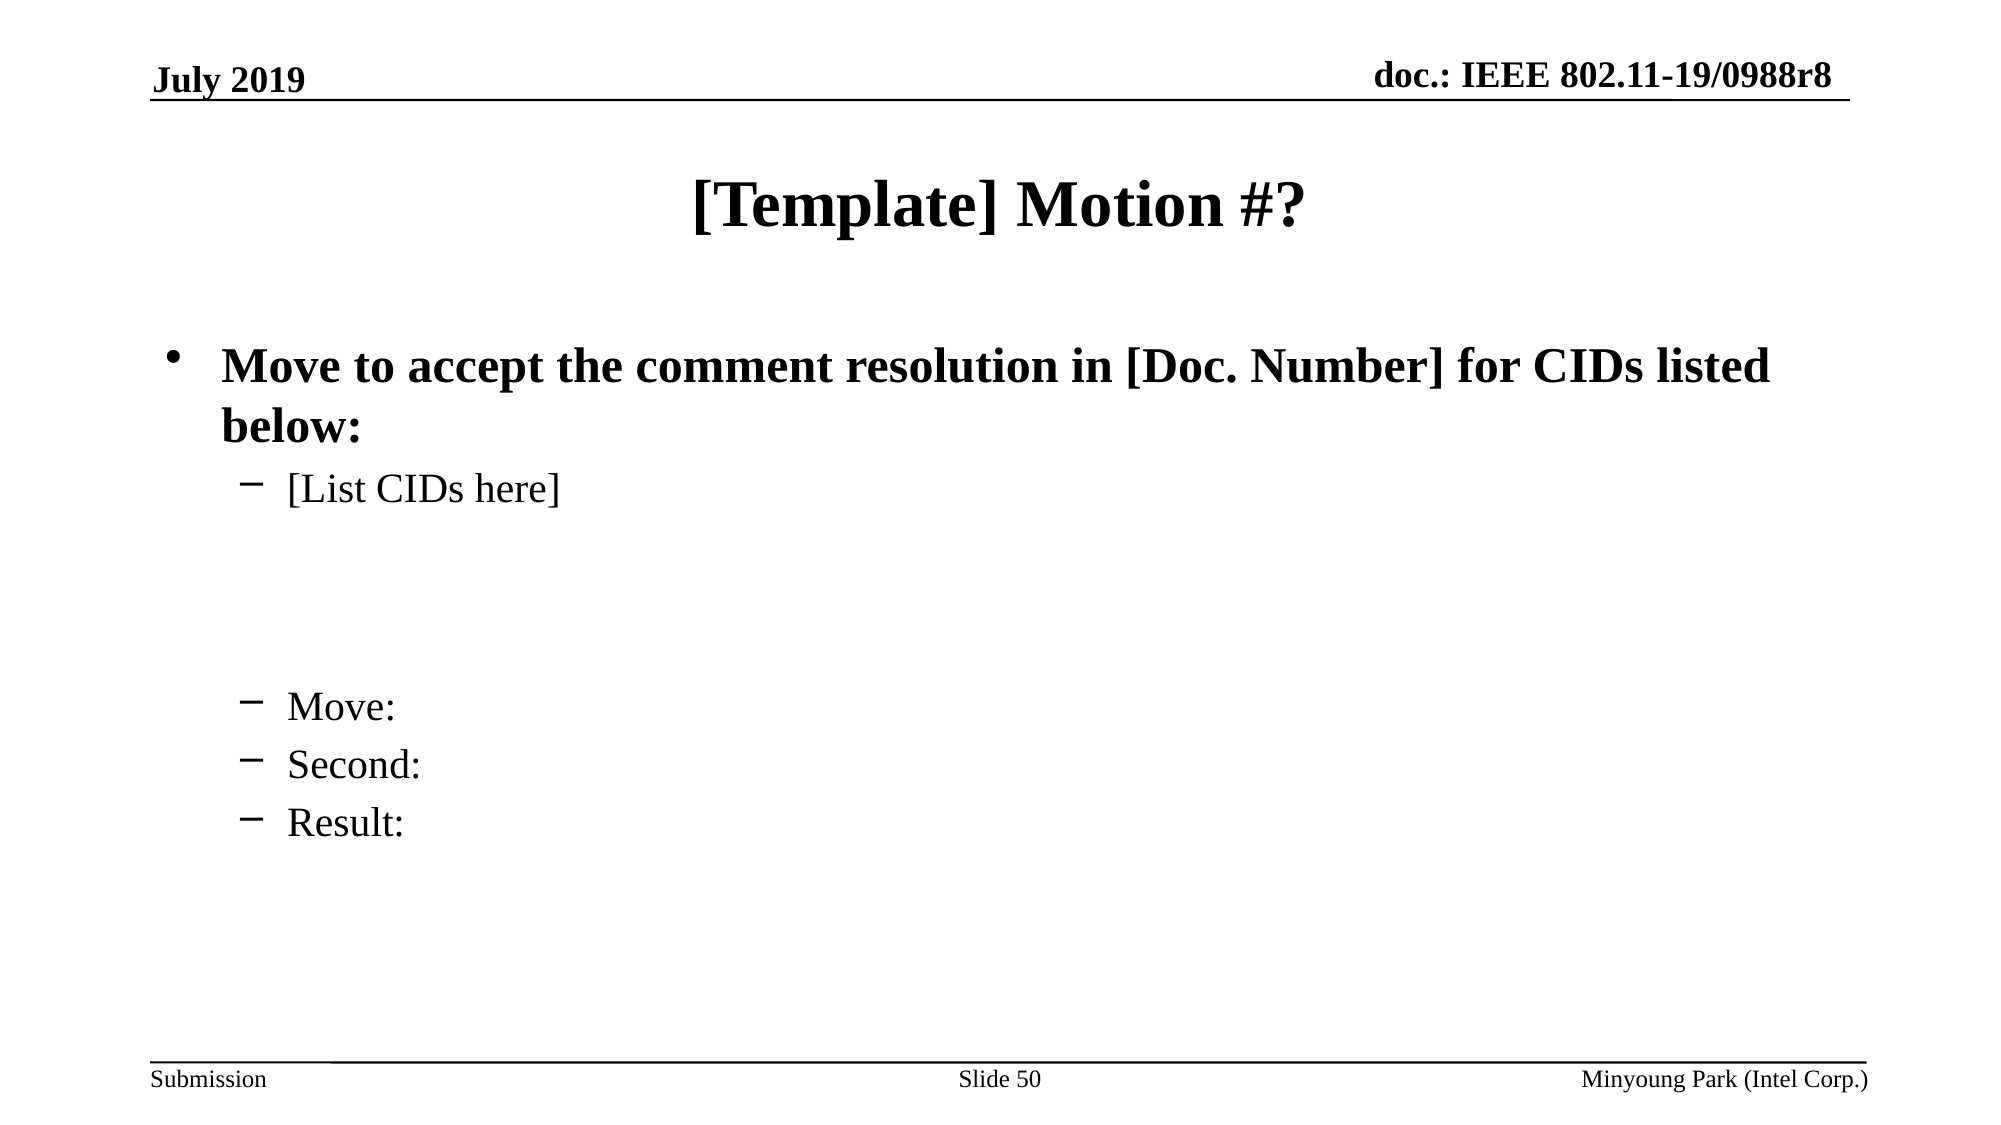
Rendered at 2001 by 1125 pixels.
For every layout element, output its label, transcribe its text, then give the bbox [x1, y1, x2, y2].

slide_number Slide 50 [957, 1061, 1042, 1093]
title [Template] Motion #? [150, 112, 1850, 288]
list Move to accept the comment resolution in [Doc. Number] for CIDs listed below: [List CIDs here] Move: Second: Result: [150, 324, 1850, 1000]
footer Minyoung Park (Intel Corp.) [1266, 1061, 1869, 1093]
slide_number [152, 54, 347, 101]
